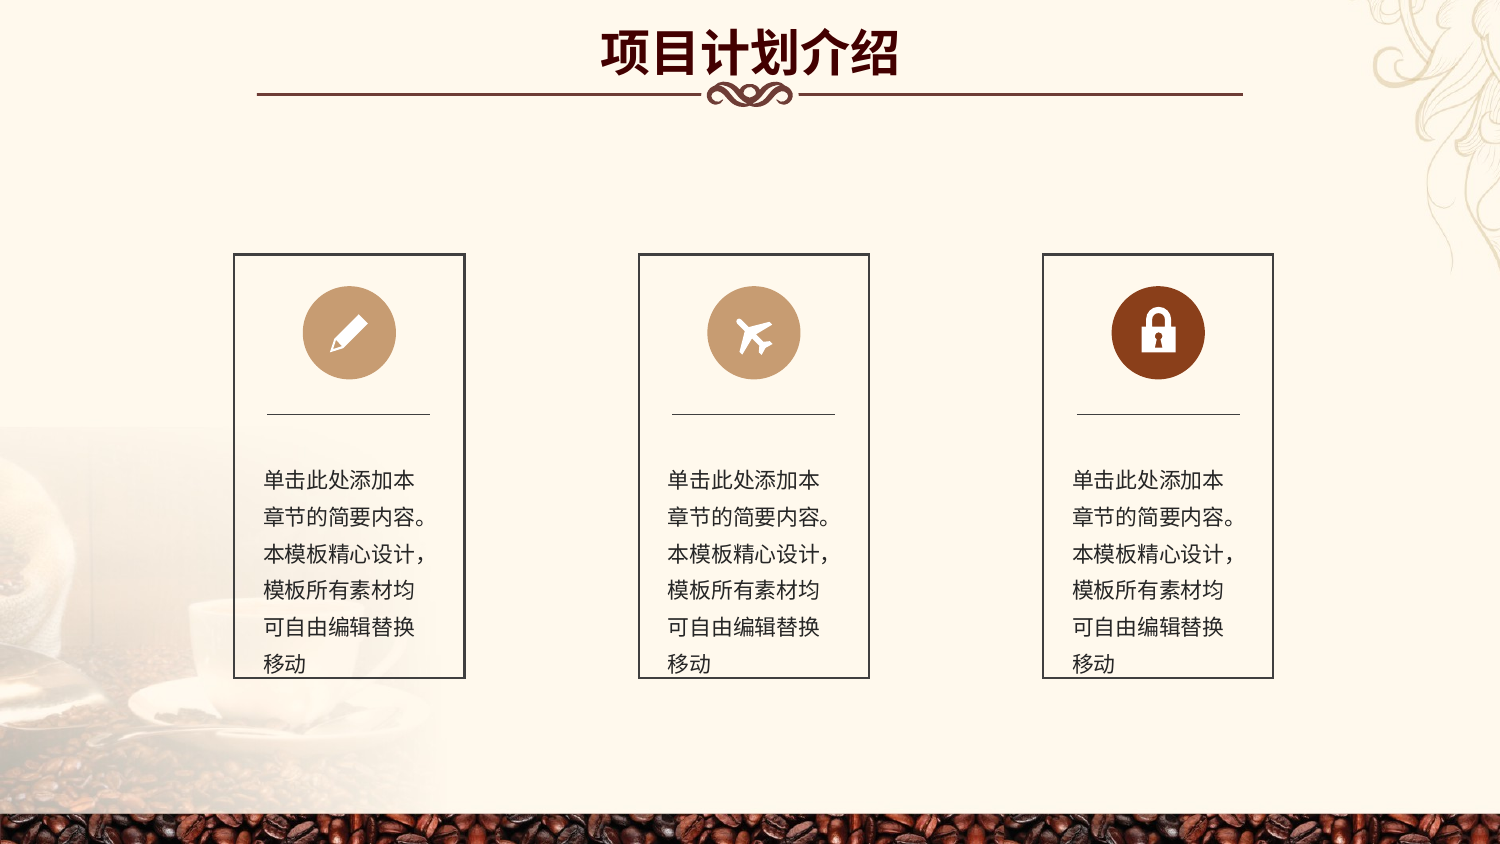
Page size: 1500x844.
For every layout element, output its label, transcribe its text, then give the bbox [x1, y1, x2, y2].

text_box 项目计划介绍 [482, 14, 1017, 90]
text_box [234, 254, 465, 687]
picture [0, 0, 1500, 844]
text_box [706, 81, 793, 108]
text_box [638, 254, 869, 687]
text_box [1043, 254, 1274, 687]
